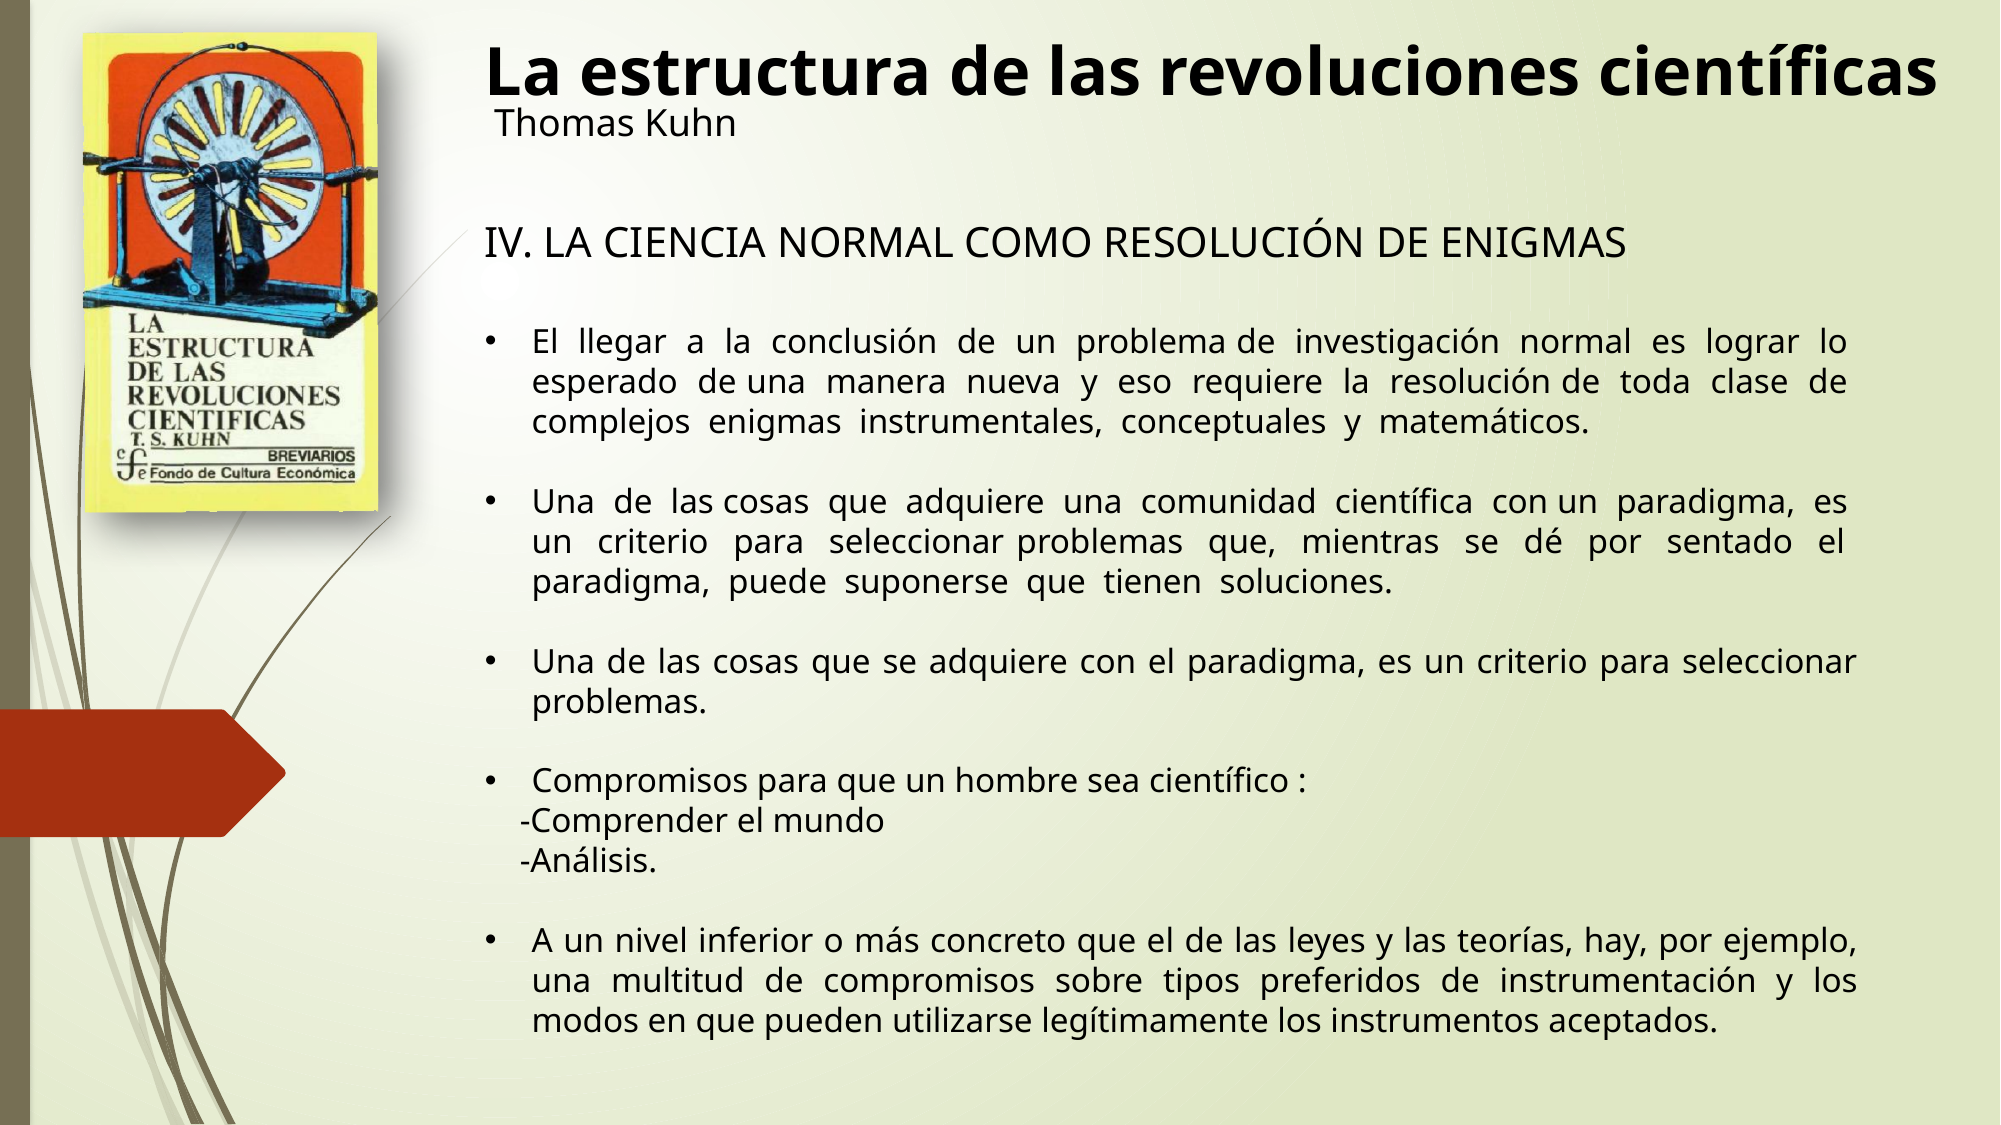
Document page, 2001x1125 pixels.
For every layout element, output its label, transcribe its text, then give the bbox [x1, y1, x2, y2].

text_box El llegar a la conclusión de un problema de investigación normal es lograr lo esperado de una manera nueva y eso requiere la resolución de toda clase de complejos enigmas instrumentales, conceptuales y matemáticos. Una de las cosas que adquiere una comunidad científica con un paradigma, es un criterio para seleccionar problemas que, mientras se dé por sentado el paradigma, puede suponerse que tienen soluciones. Una de las cosas que se adquiere con el paradigma, es un criterio para seleccionar problemas. Compromisos para que un hombre sea científico : -Comprender el mundo -Análisis. A un nivel inferior o más concreto que el de las leyes y las teorías, hay, por ejemplo, una multitud de compromisos sobre tipos preferidos de instrumentación y los modos en que pueden utilizarse legítimamente los instrumentos aceptados. [470, 313, 1875, 1125]
text_box Thomas Kuhn [479, 91, 763, 151]
picture [58, 22, 421, 526]
text_box IV. LA CIENCIA NORMAL COMO RESOLUCIÓN DE ENIGMAS [469, 208, 1747, 274]
text_box La estructura de las revoluciones científicas [469, 21, 2000, 117]
